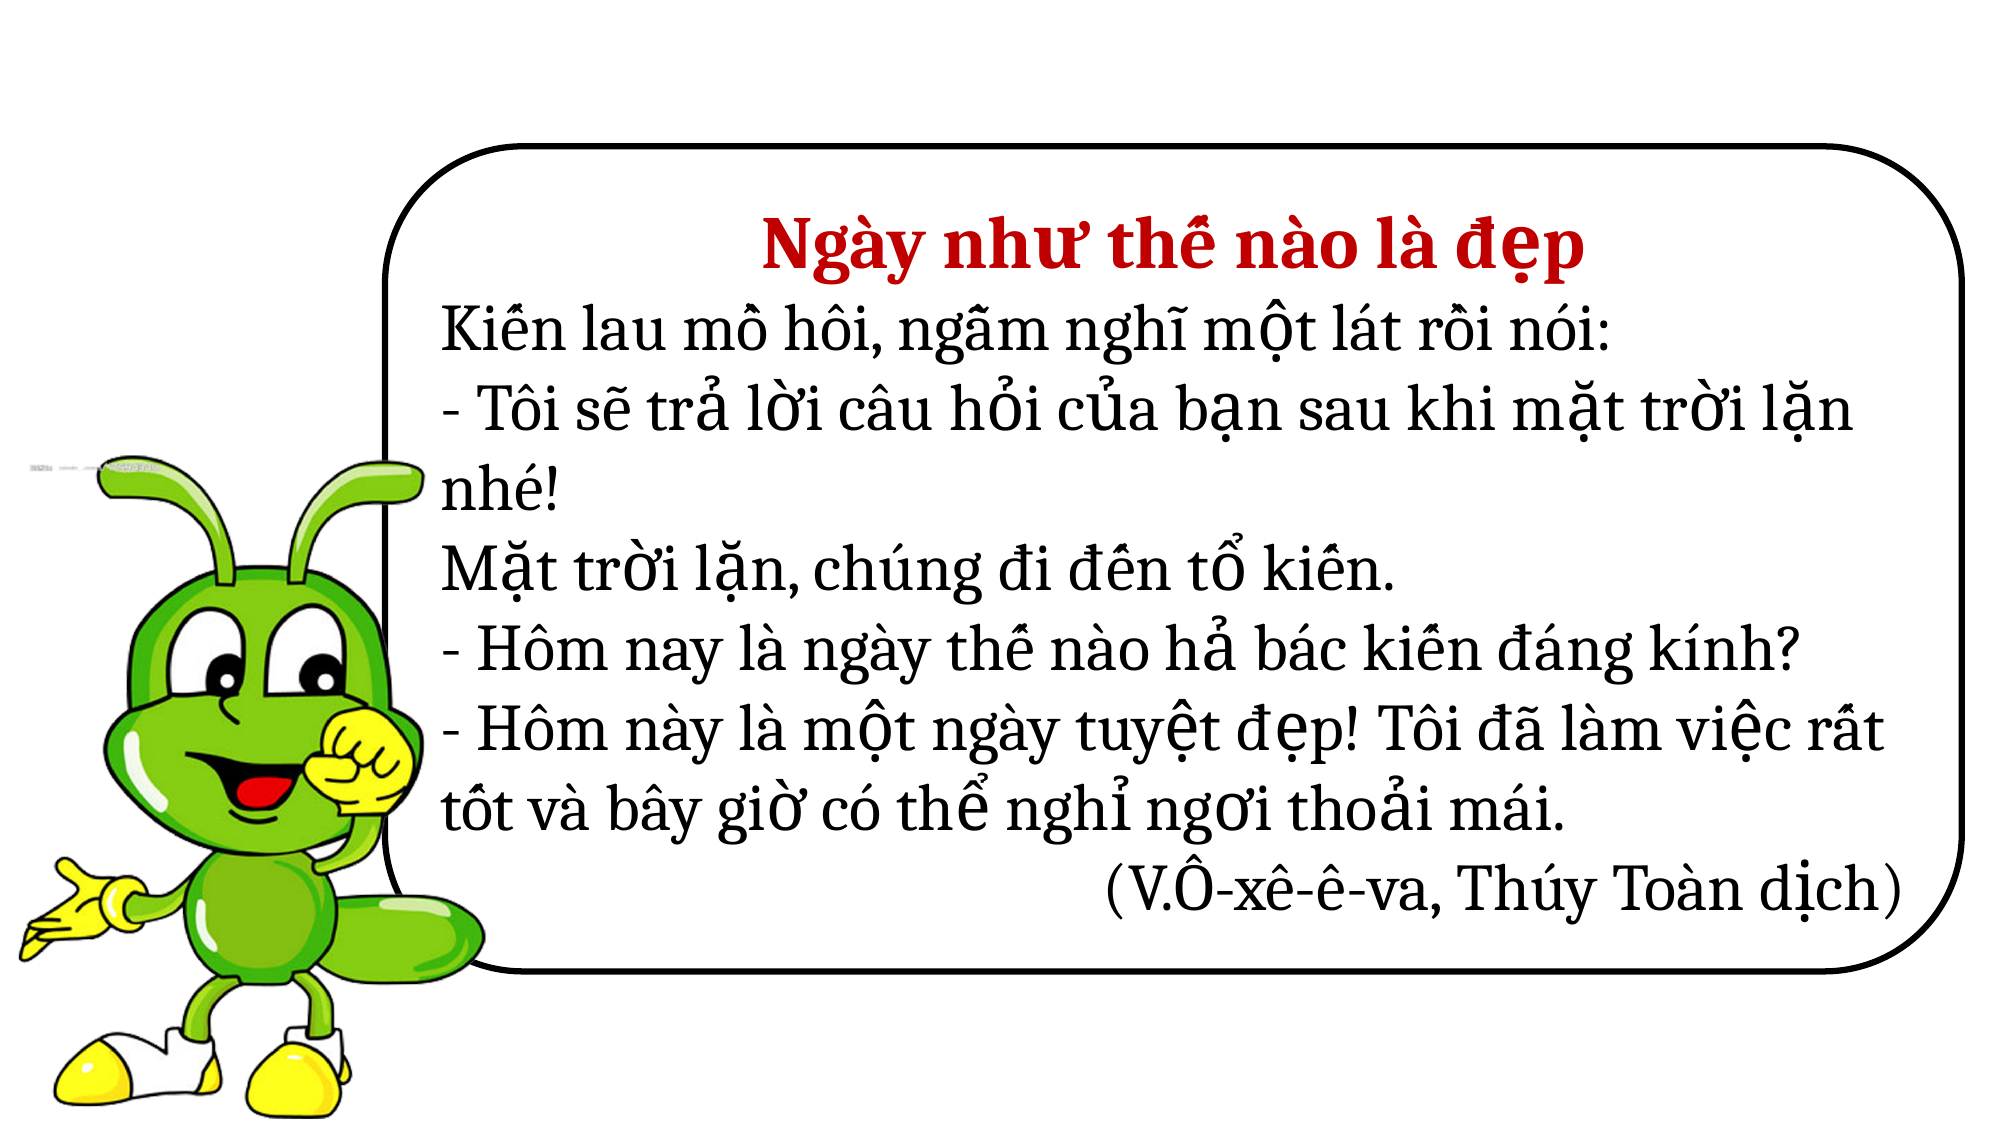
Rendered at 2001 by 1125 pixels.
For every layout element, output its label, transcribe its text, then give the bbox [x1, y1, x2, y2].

text_box Ngày như thế nào là đẹp Kiến lau mồ hôi, ngẫm nghĩ một lát rồi nói: - Tôi sẽ trả lời câu hỏi của bạn sau khi mặt trời lặn nhé! Mặt trời lặn, chúng đi đến tổ kiến. - Hôm nay là ngày thế nào hả bác kiến đáng kính? - Hôm này là một ngày tuyệt đẹp! Tôi đã làm việc rất tốt và bây giờ có thể nghỉ ngơi thoải mái. (V.Ô-xê-ê-va, Thúy Toàn dịch) [401, 145, 1963, 973]
picture [0, 217, 789, 1125]
